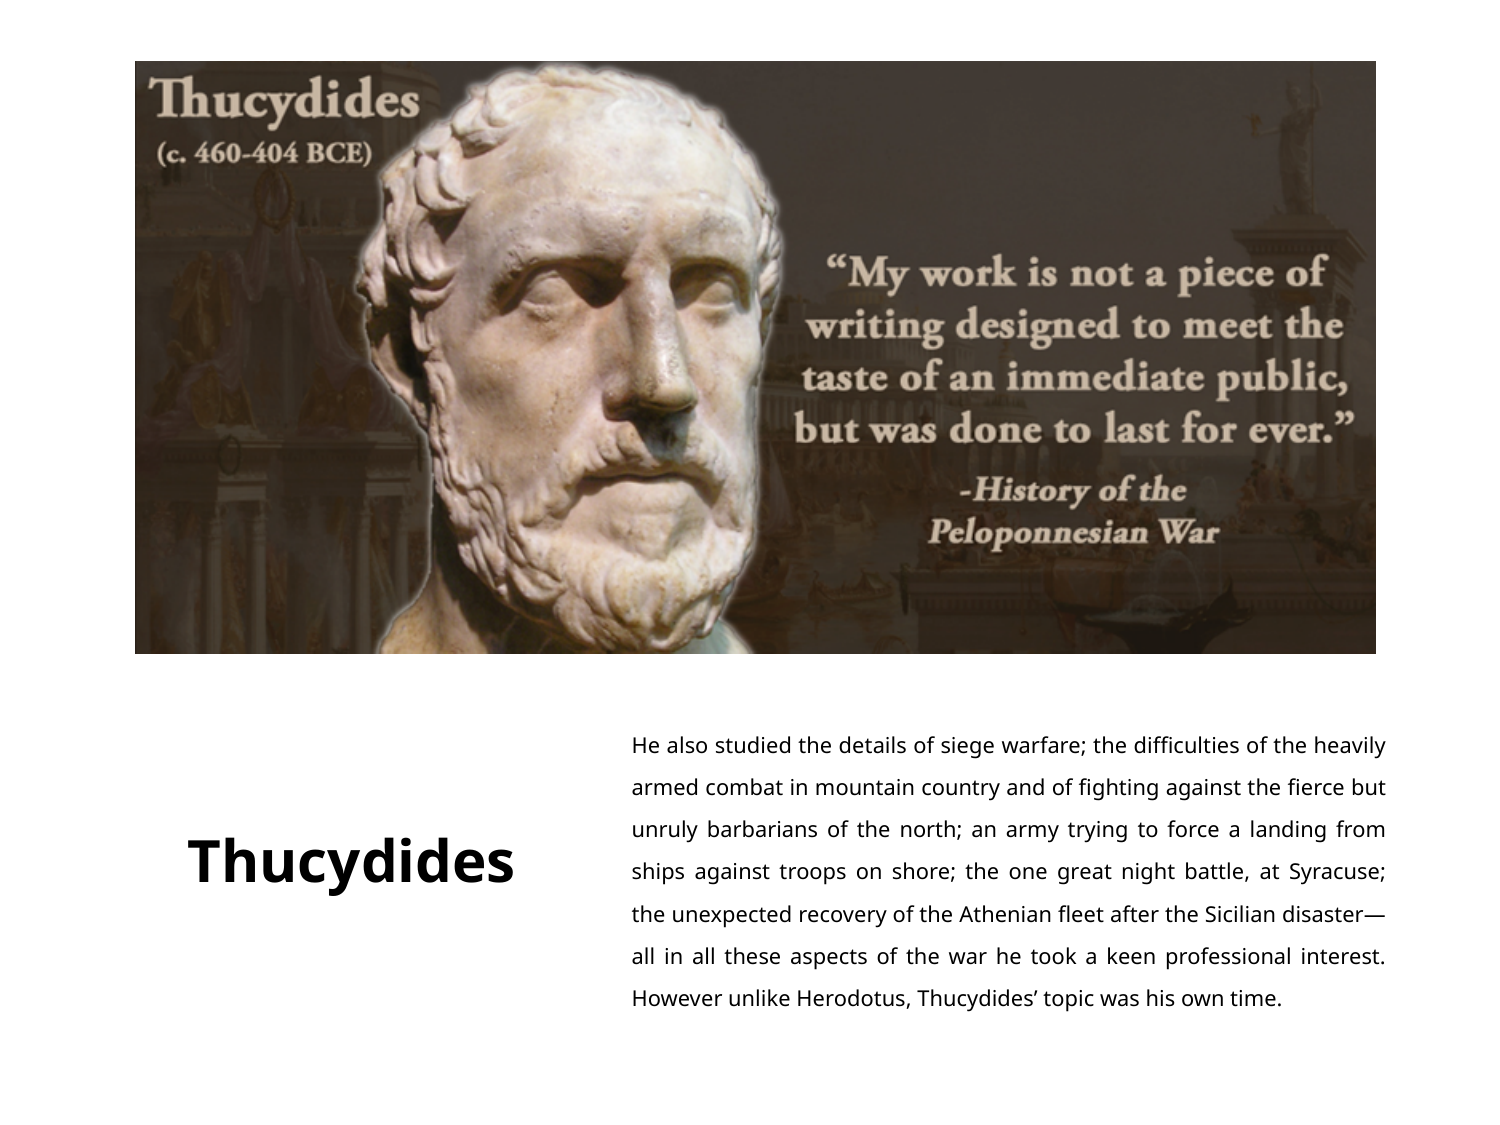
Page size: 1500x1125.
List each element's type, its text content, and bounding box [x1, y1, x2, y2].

picture [135, 61, 1376, 654]
text_box He also studied the details of siege warfare; the difficulties of the heavily armed combat in mountain country and of fighting against the fierce but unruly barbarians of the north; an army trying to force a landing from ships against troops on shore; the one great night battle, at Syracuse; the unexpected recovery of the Athenian fleet after the Sicilian disaster—all in all these aspects of the war he took a keen professional interest. However unlike Herodotus, Thucydides’ topic was his own time. [616, 692, 1403, 1035]
text_box Thucydides [129, 738, 574, 990]
